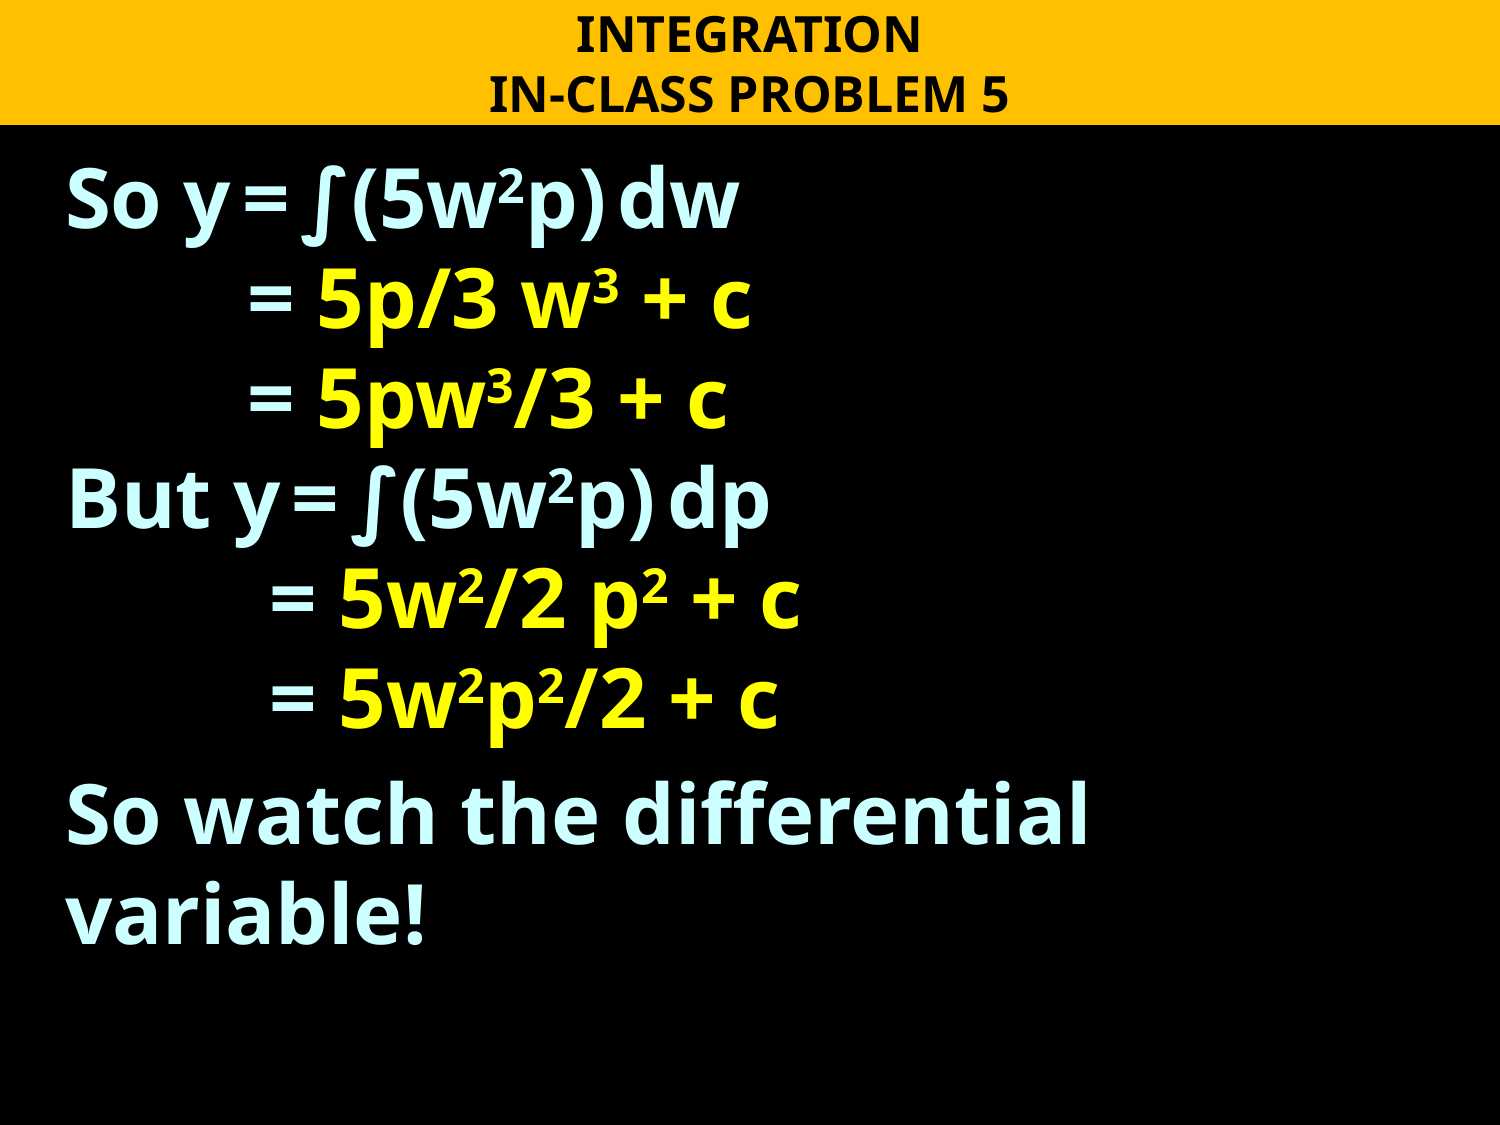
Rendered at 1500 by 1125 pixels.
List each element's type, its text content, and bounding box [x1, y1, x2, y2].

text_box INTEGRATION IN-CLASS PROBLEM 5 [0, 0, 1500, 125]
list So y = ∫(5w2p) dw = 5p/3 w3 + c = 5pw3/3 + c But y = ∫(5w2p) dp = 5w2/2 p2 + c = 5w2p2/2 + c So watch the differential variable! [50, 137, 1438, 1063]
